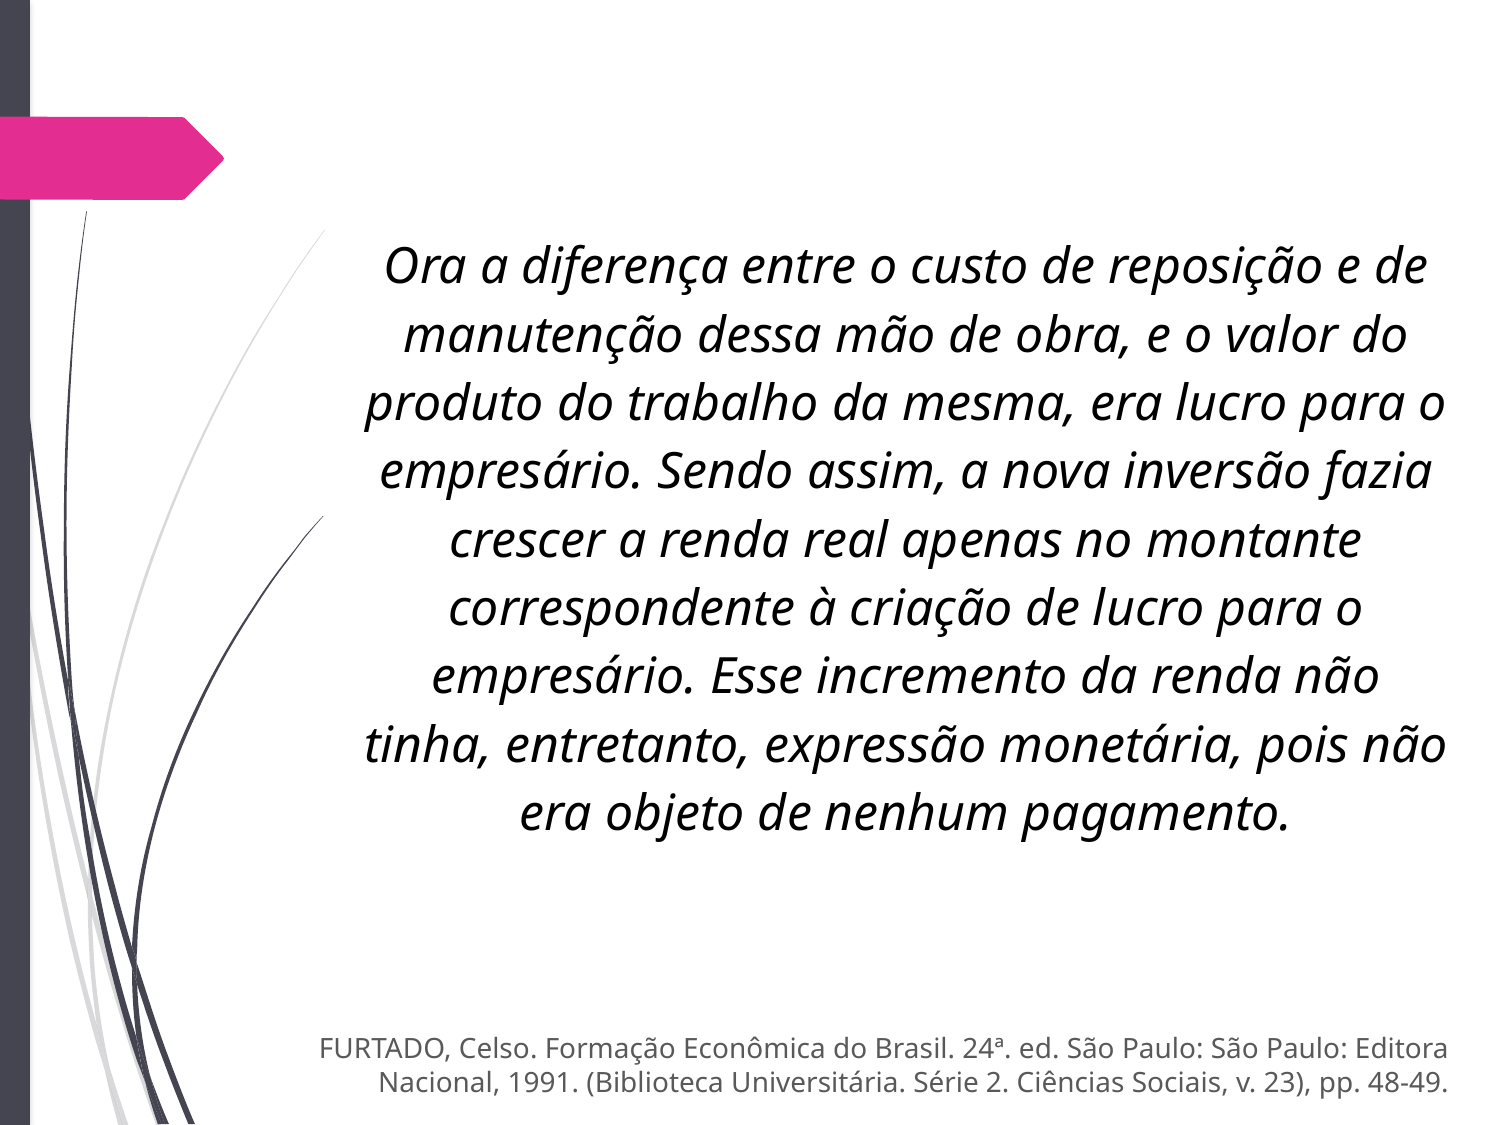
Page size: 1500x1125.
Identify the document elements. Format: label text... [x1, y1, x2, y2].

list FURTADO, Celso. Formação Econômica do Brasil. 24ª. ed. São Paulo: São Paulo: Editora Nacional, 1991. (Biblioteca Universitária. Série 2. Ciências Sociais, v. 23), pp. 48-49. [222, 1023, 1465, 1106]
list Ora a diferença entre o custo de reposição e de manutenção dessa mão de obra, e o valor do produto do trabalho da mesma, era lucro para o empresário. Sendo assim, a nova inversão fazia crescer a renda real apenas no montante correspondente à criação de lucro para o empresário. Esse incremento da renda não tinha, entretanto, expressão monetária, pois não era objeto de nenhum pagamento. [348, 54, 1465, 1012]
